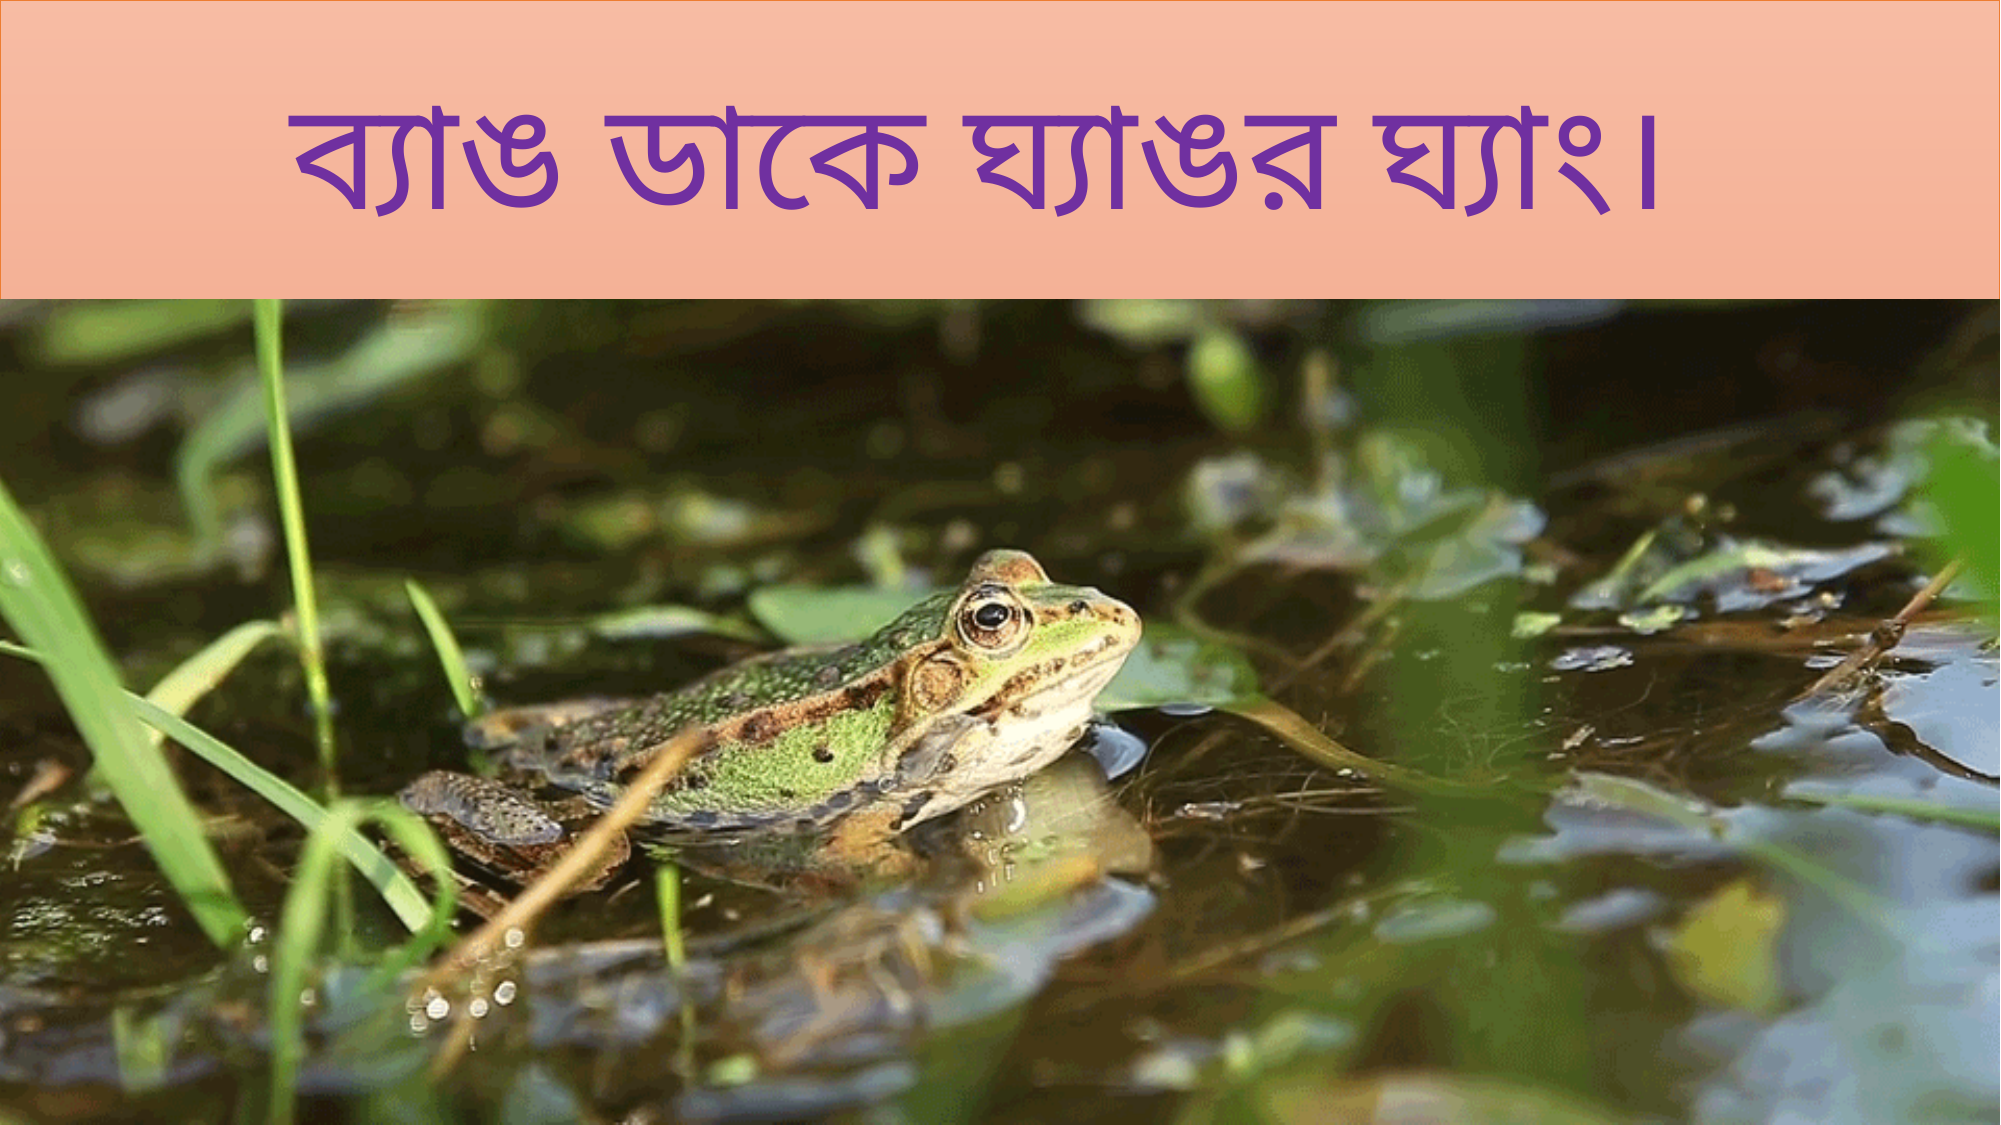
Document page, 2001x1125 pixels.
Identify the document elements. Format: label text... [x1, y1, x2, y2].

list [0, 299, 2000, 1125]
text_box ব্যাঙ ডাকে ঘ্যাঙর ঘ্যাং। [0, 0, 2000, 299]
